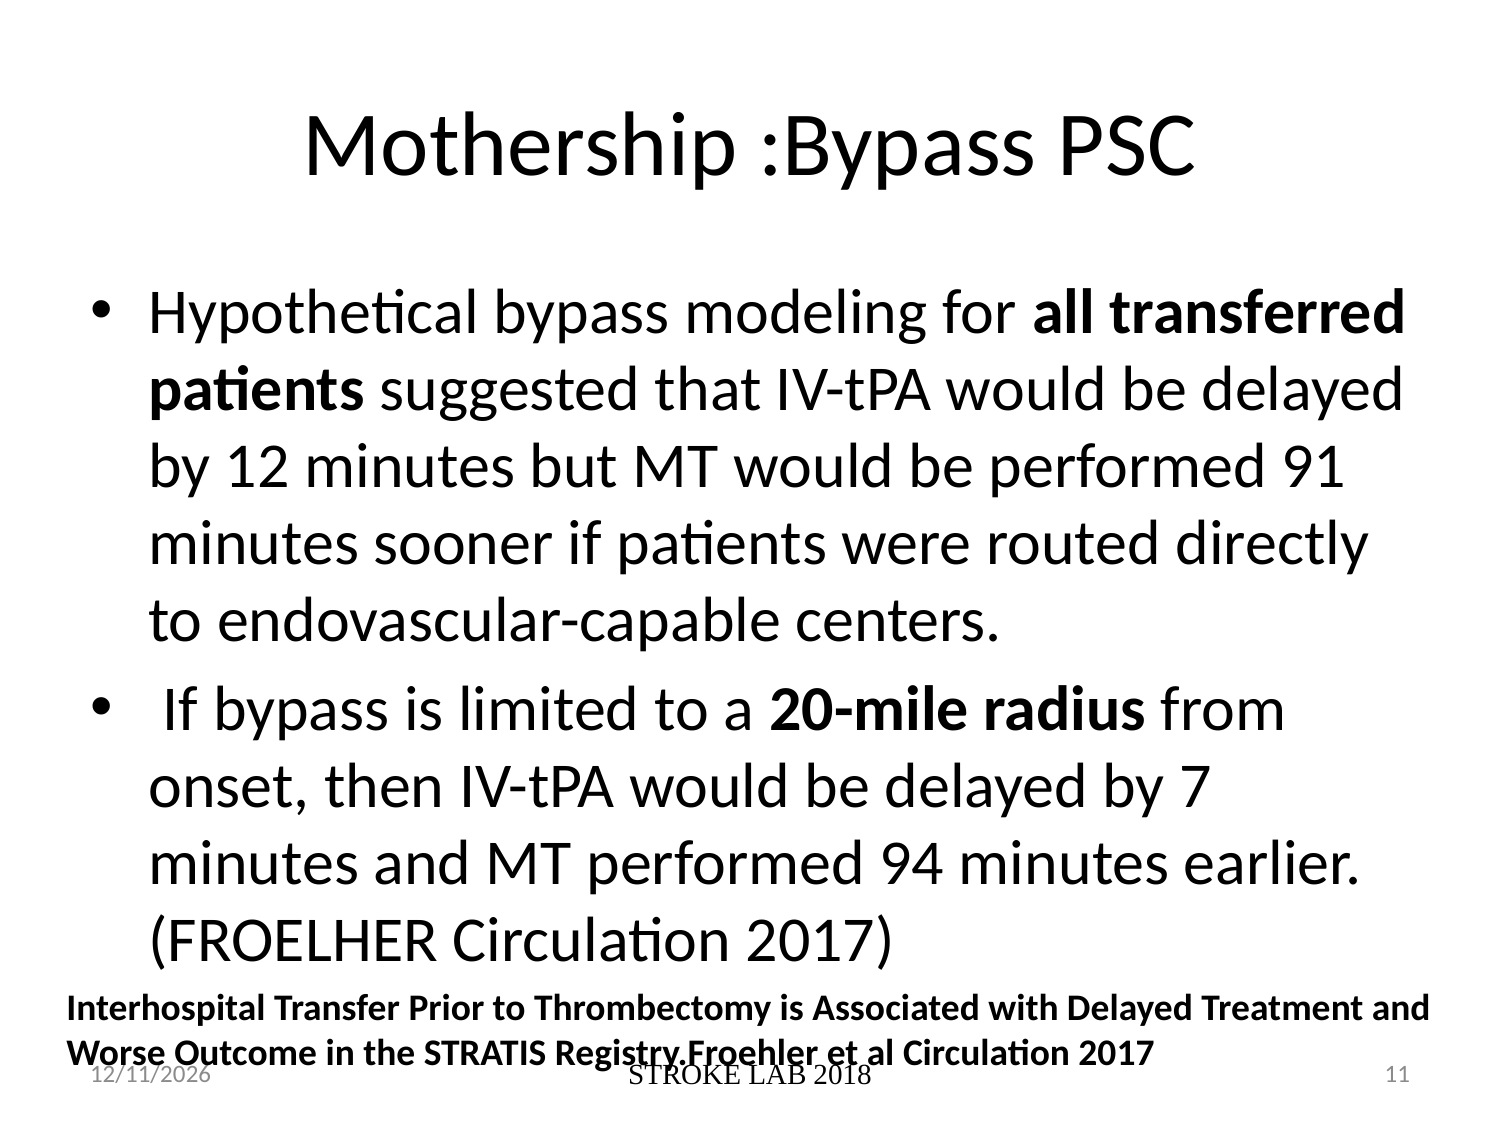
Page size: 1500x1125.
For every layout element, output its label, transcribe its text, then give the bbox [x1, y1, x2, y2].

slide_number 11 [1074, 1042, 1425, 1103]
text_box Interhospital Transfer Prior to Thrombectomy is Associated with Delayed Treatment and Worse Outcome in the STRATIS Registry.Froehler et al Circulation 2017 [51, 976, 1452, 1125]
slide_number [75, 1042, 425, 1103]
title Mothership :Bypass PSC [75, 45, 1425, 233]
footer STROKE LAB 2018 [512, 1042, 988, 1103]
list Hypothetical bypass modeling for all transferred patients suggested that IV-tPA would be delayed by 12 minutes but MT would be performed 91 minutes sooner if patients were routed directly to endovascular-capable centers. If bypass is limited to a 20-mile radius from onset, then IV-tPA would be delayed by 7 minutes and MT performed 94 minutes earlier.(FROELHER Circulation 2017) [75, 262, 1425, 976]
